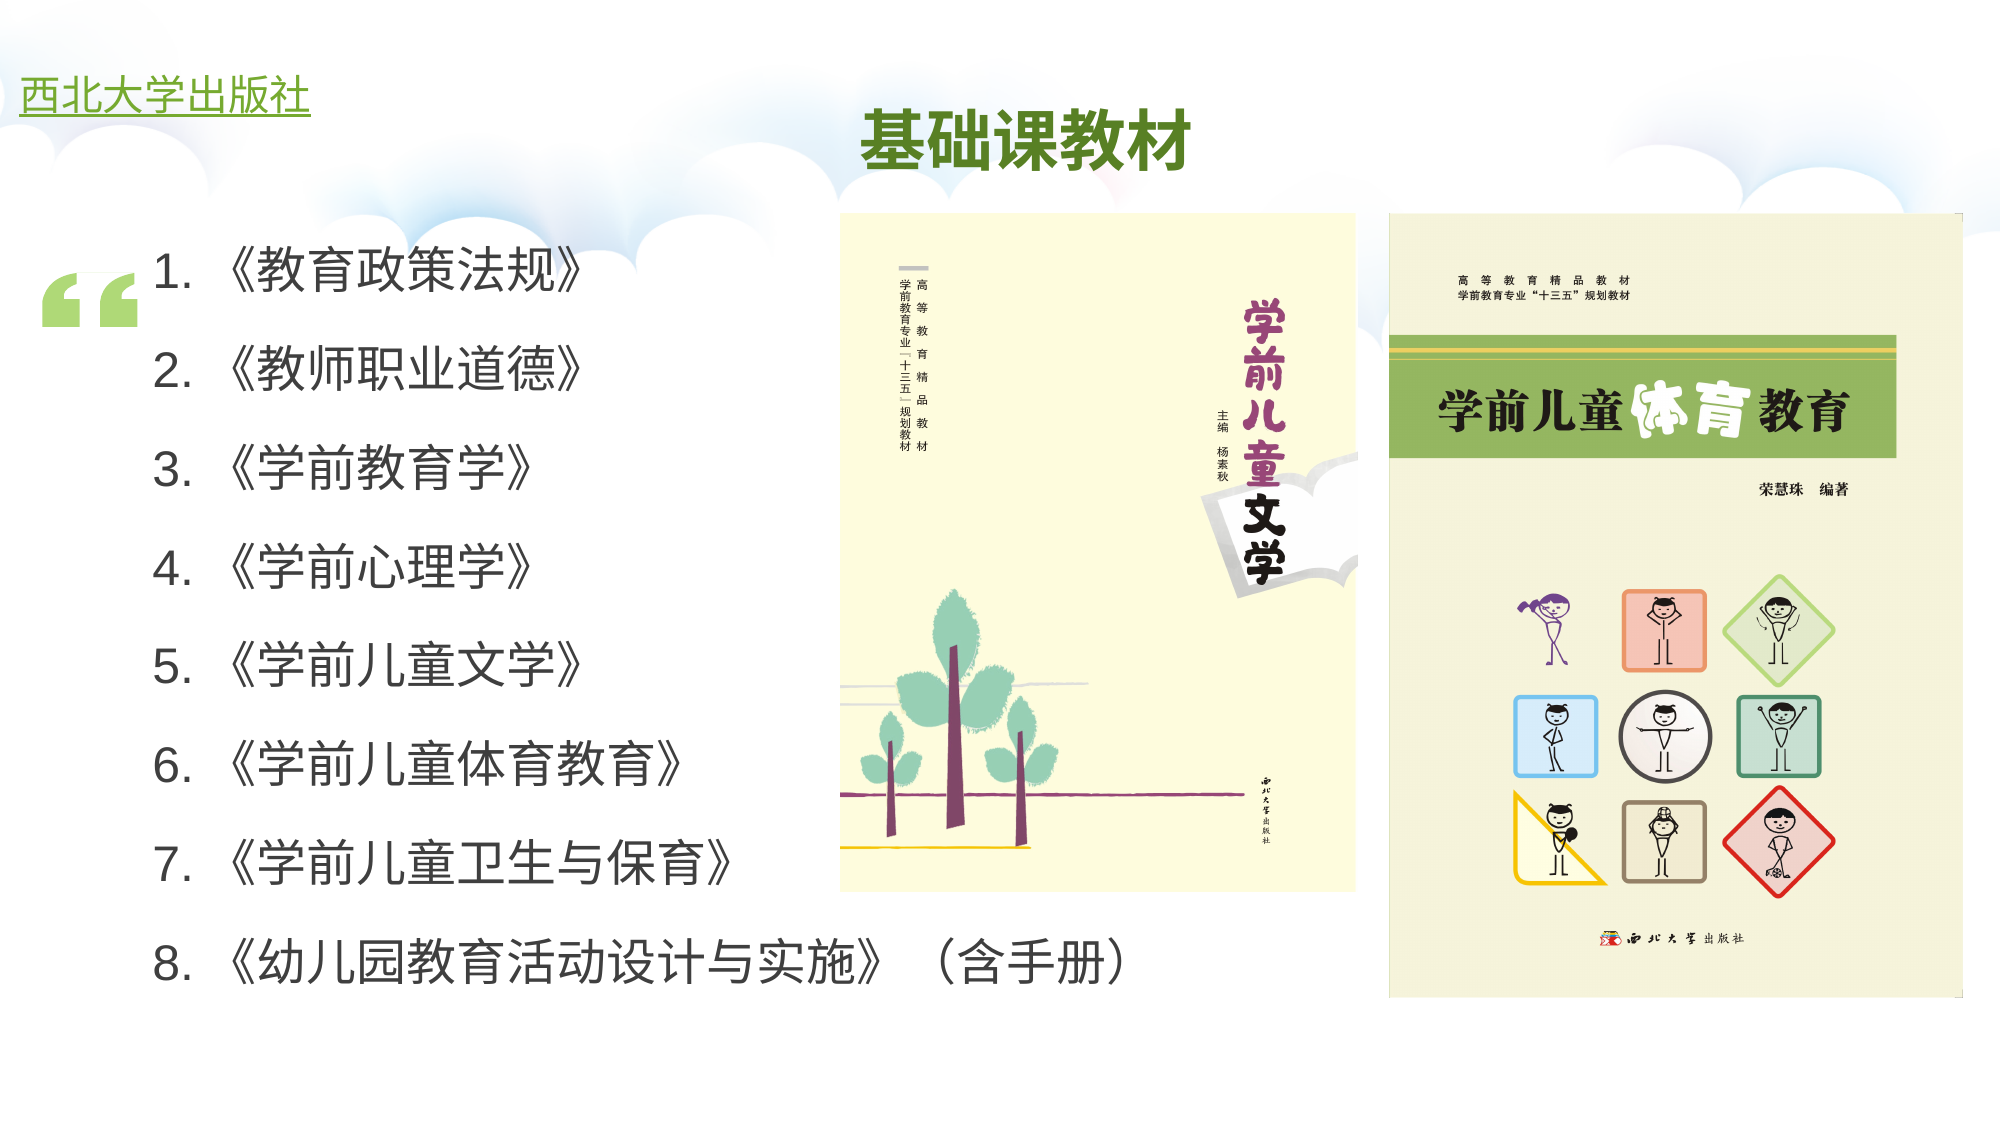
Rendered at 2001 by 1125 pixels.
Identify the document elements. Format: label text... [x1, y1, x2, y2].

list 1.《教育政策法规》 2.《教师职业道德》 3.《学前教育学》 4.《学前心理学》 5.《学前儿童文学》 6.《学前儿童体育教育》 7.《学前儿童卫生与保育》 8.《幼儿园教育活动设计与实施》（含手册） [137, 212, 1863, 1030]
text_box [42, 272, 138, 327]
picture [0, 0, 2000, 999]
title 基础课教材 [137, 78, 1863, 210]
text_box 西北大学出版社 [4, 61, 348, 127]
